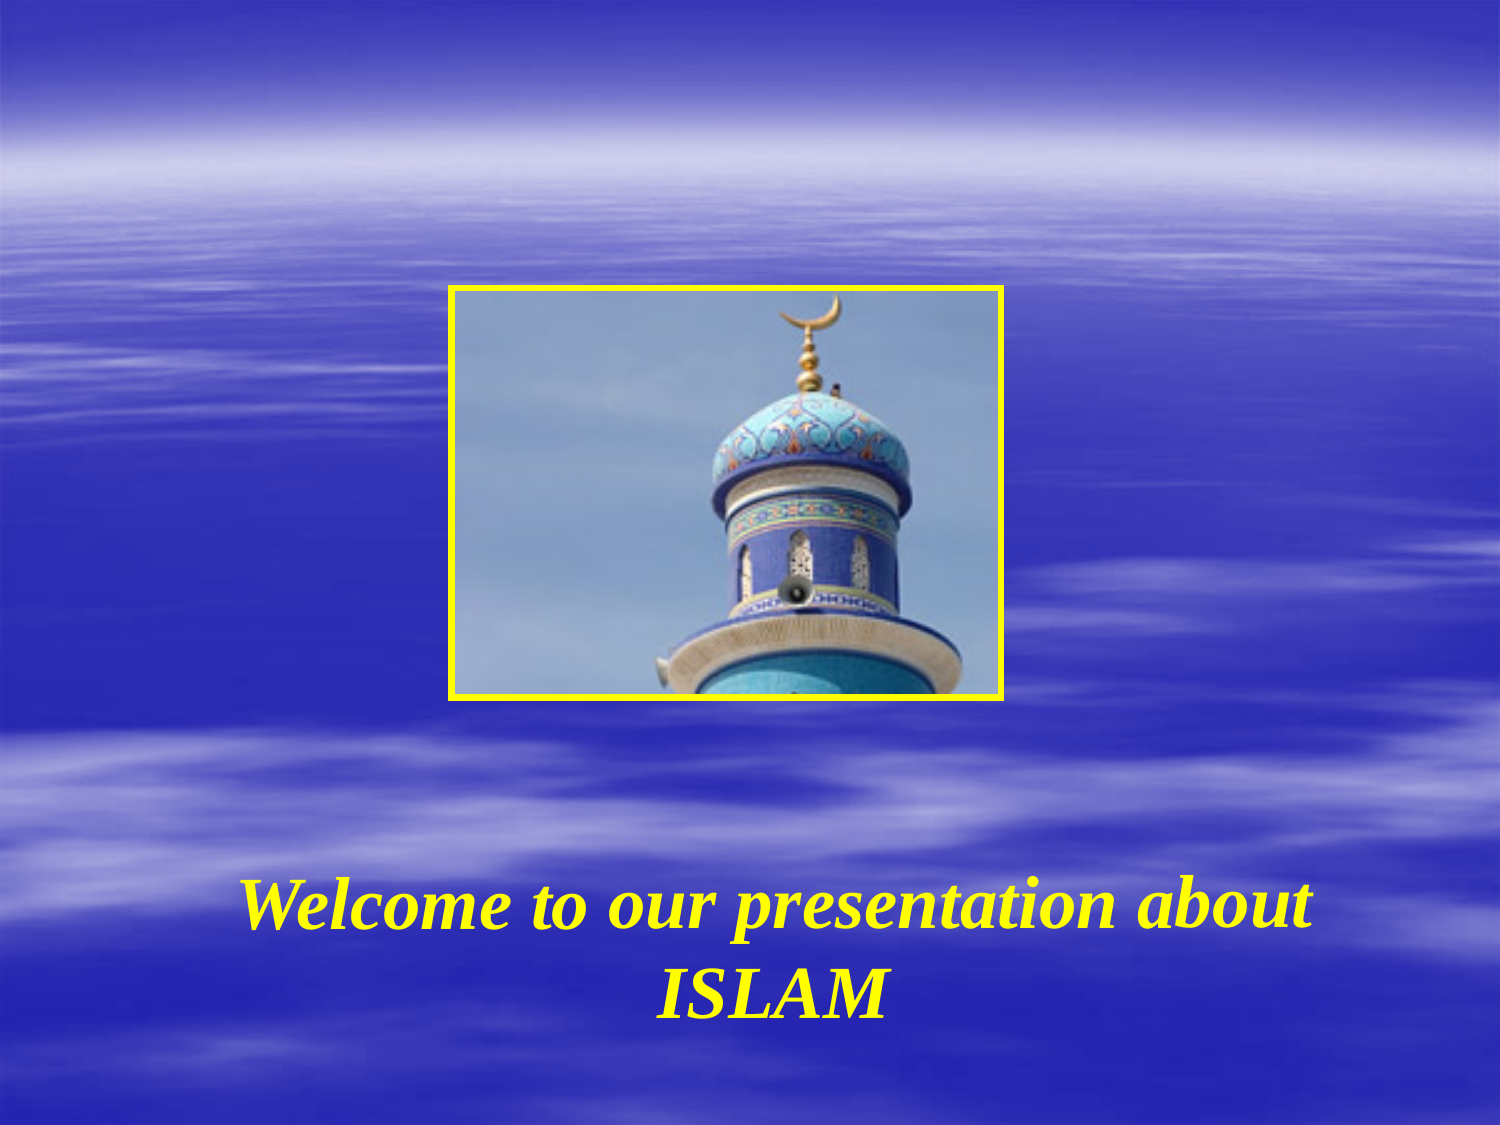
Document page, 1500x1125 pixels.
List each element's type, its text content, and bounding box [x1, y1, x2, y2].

picture [454, 290, 999, 695]
text_box [41, 822, 1459, 908]
text_box Welcome to our presentation about ISLAM [165, 844, 1383, 1042]
